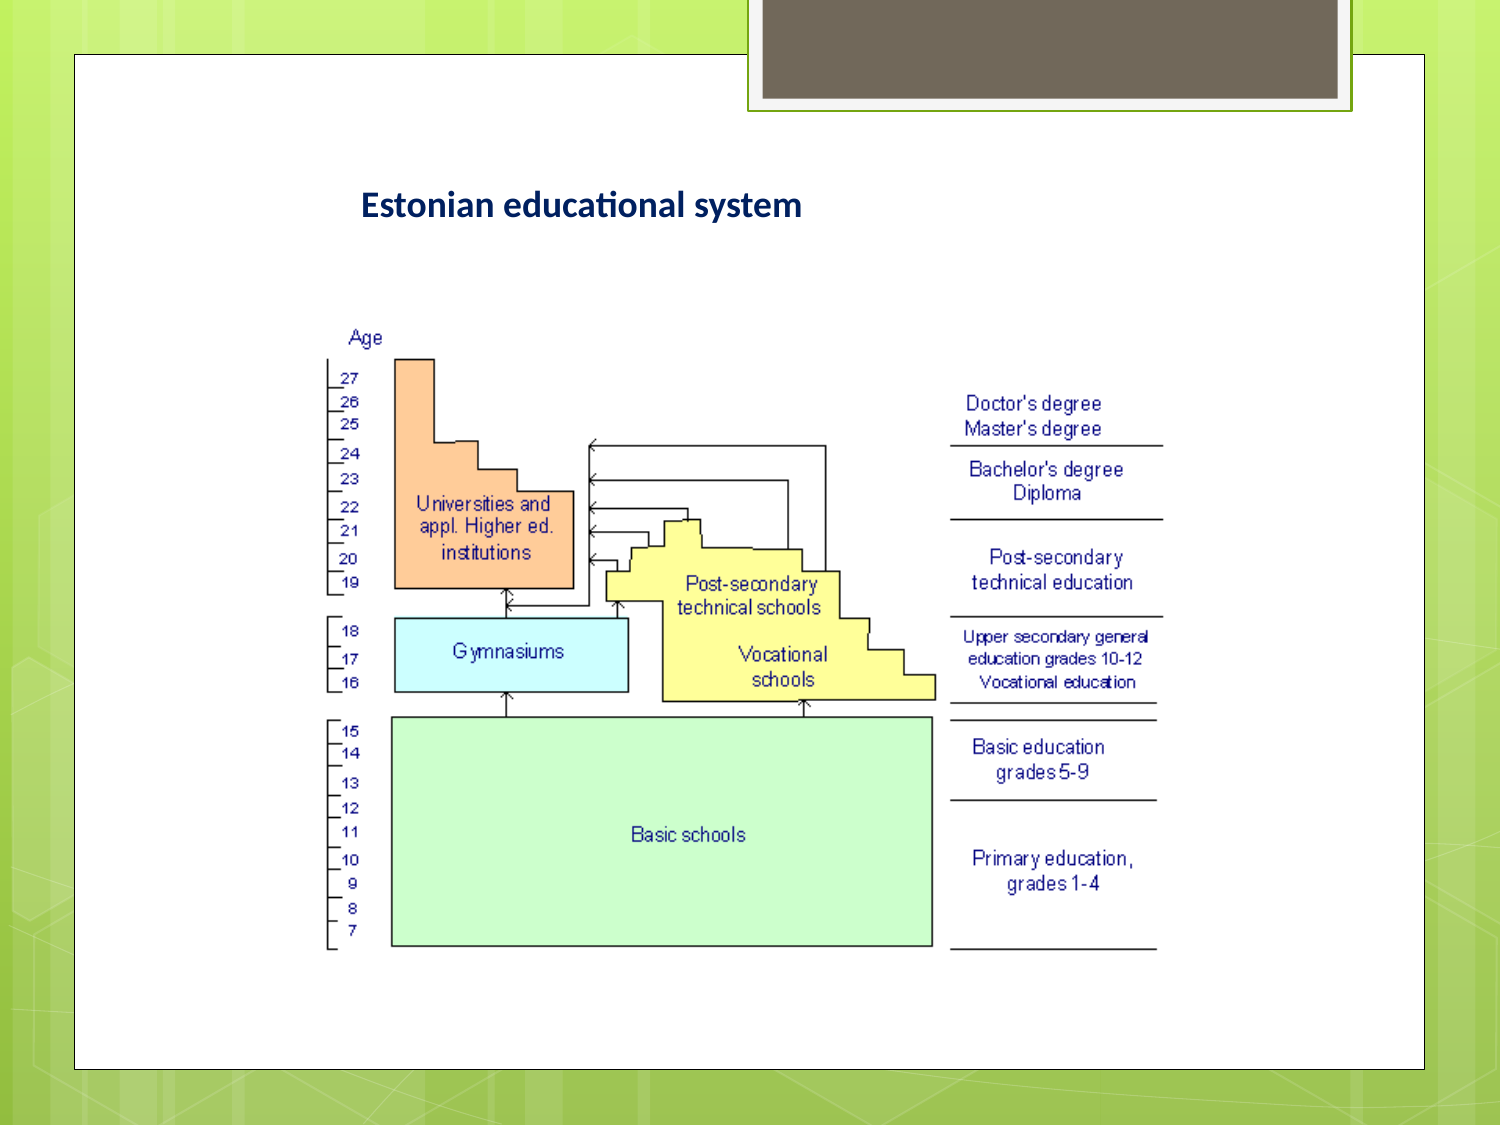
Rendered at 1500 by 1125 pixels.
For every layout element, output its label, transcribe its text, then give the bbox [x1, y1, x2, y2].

picture [324, 312, 1176, 966]
text_box [0, 0, 124, 75]
text_box [1100, 0, 1500, 75]
text_box Estonian educational system [124, 0, 1100, 233]
